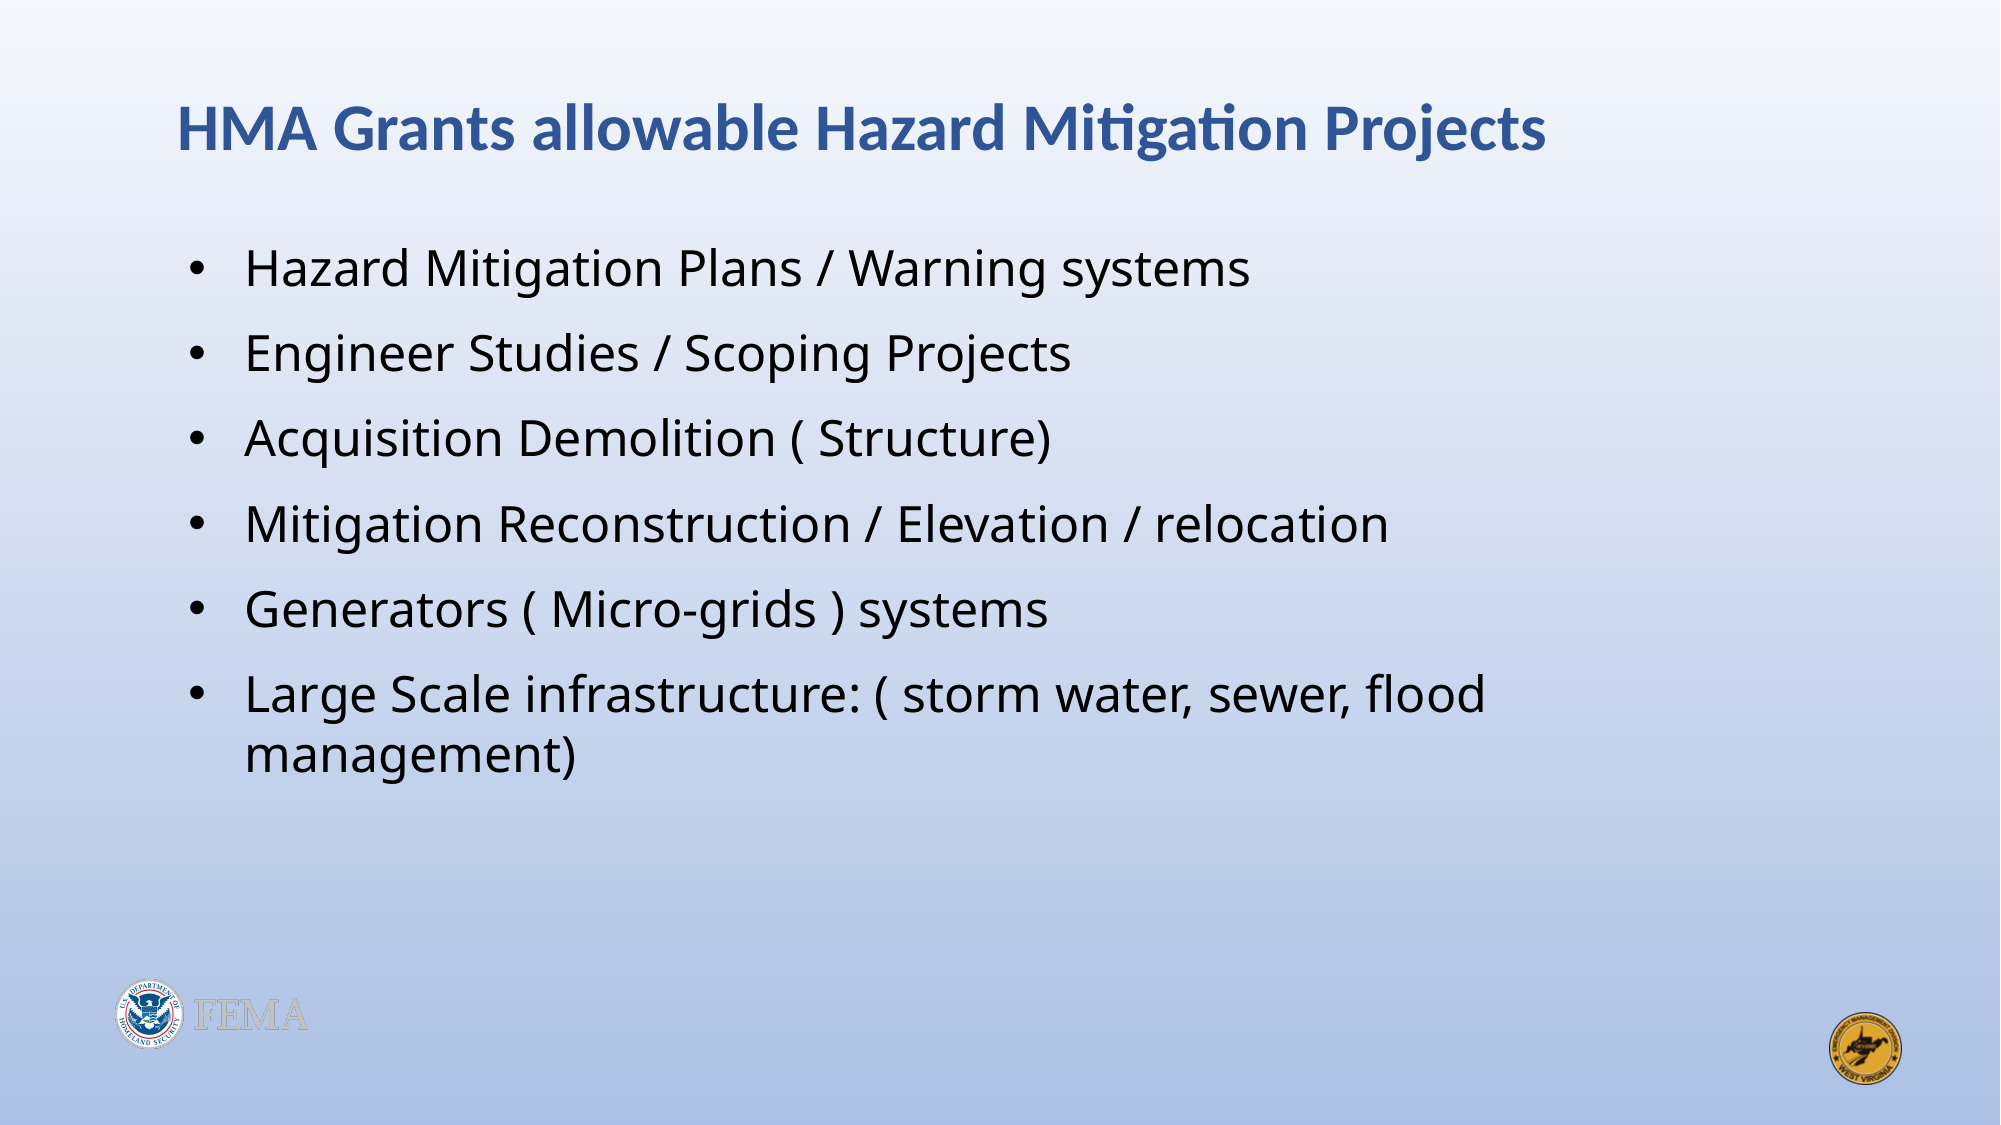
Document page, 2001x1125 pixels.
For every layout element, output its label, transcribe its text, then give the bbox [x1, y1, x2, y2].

text_box HMA Grants allowable Hazard Mitigation Projects [162, 76, 1627, 172]
picture [1829, 1012, 1902, 1085]
picture [115, 979, 308, 1049]
text_box Hazard Mitigation Plans / Warning systems Engineer Studies / Scoping Projects Acquisition Demolition ( Structure) Mitigation Reconstruction / Elevation / relocation Generators ( Micro-grids ) systems Large Scale infrastructure: ( storm water, sewer, flood management) [173, 229, 1638, 790]
